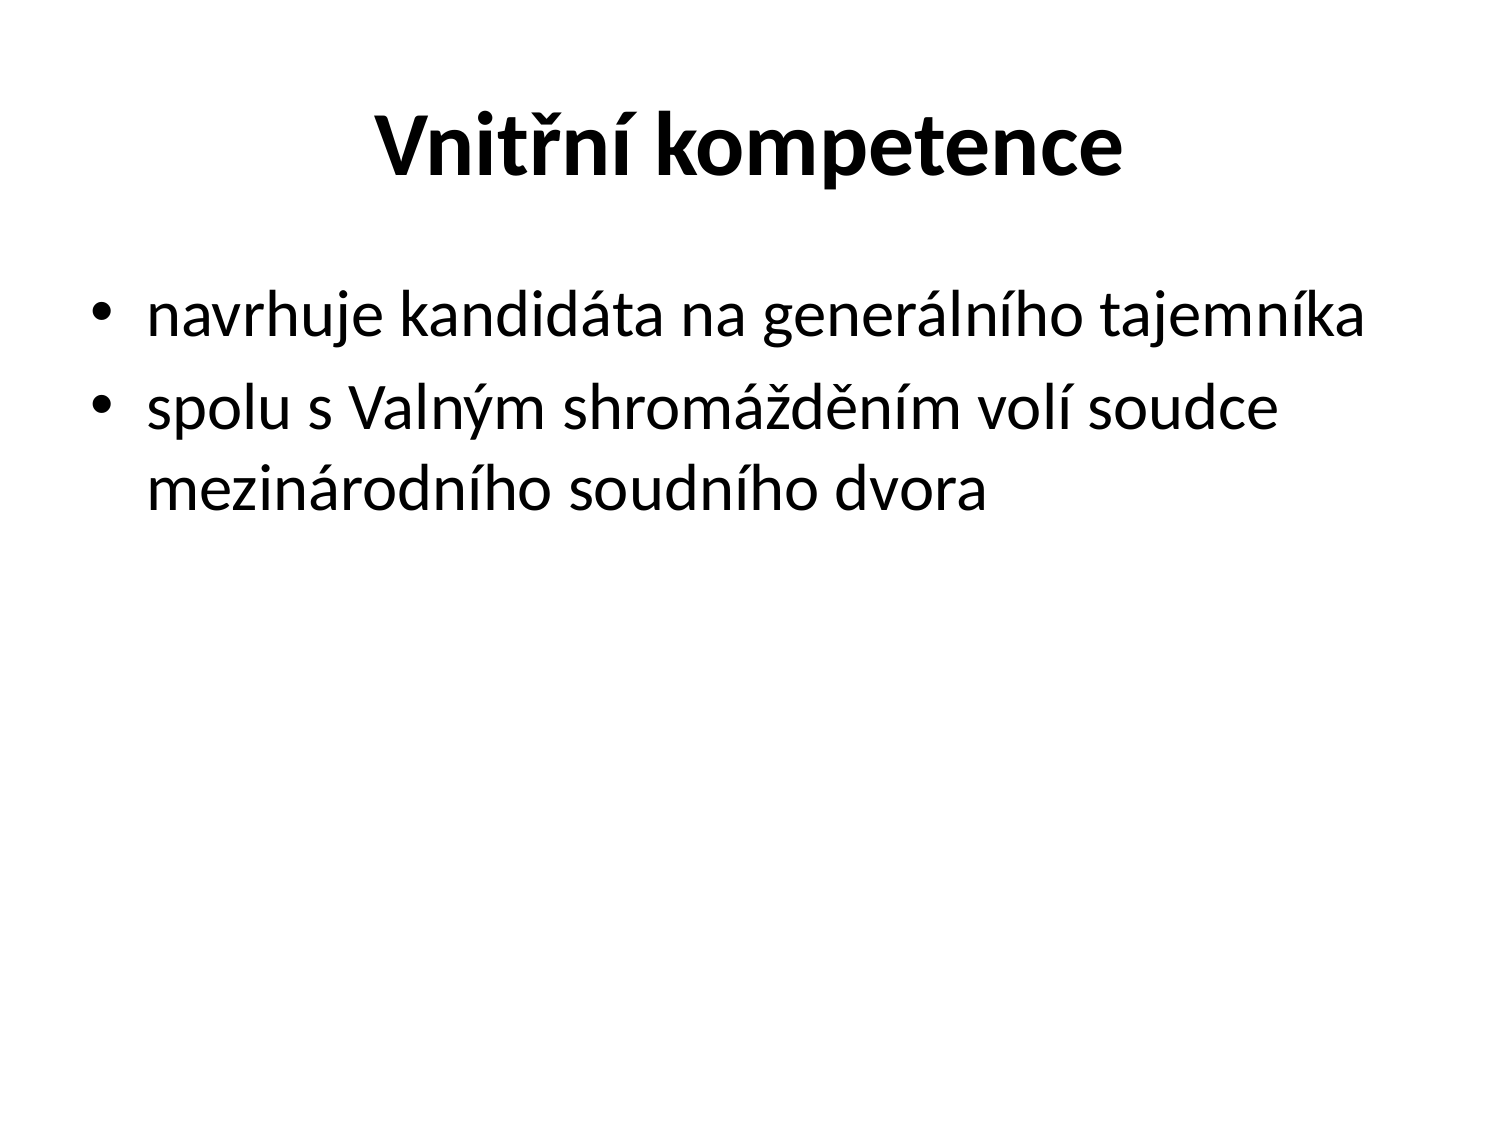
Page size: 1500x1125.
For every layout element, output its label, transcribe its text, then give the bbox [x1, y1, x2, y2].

title Vnitřní kompetence [75, 45, 1425, 233]
list navrhuje kandidáta na generálního tajemníka spolu s Valným shromážděním volí soudce mezinárodního soudního dvora [75, 262, 1425, 1005]
